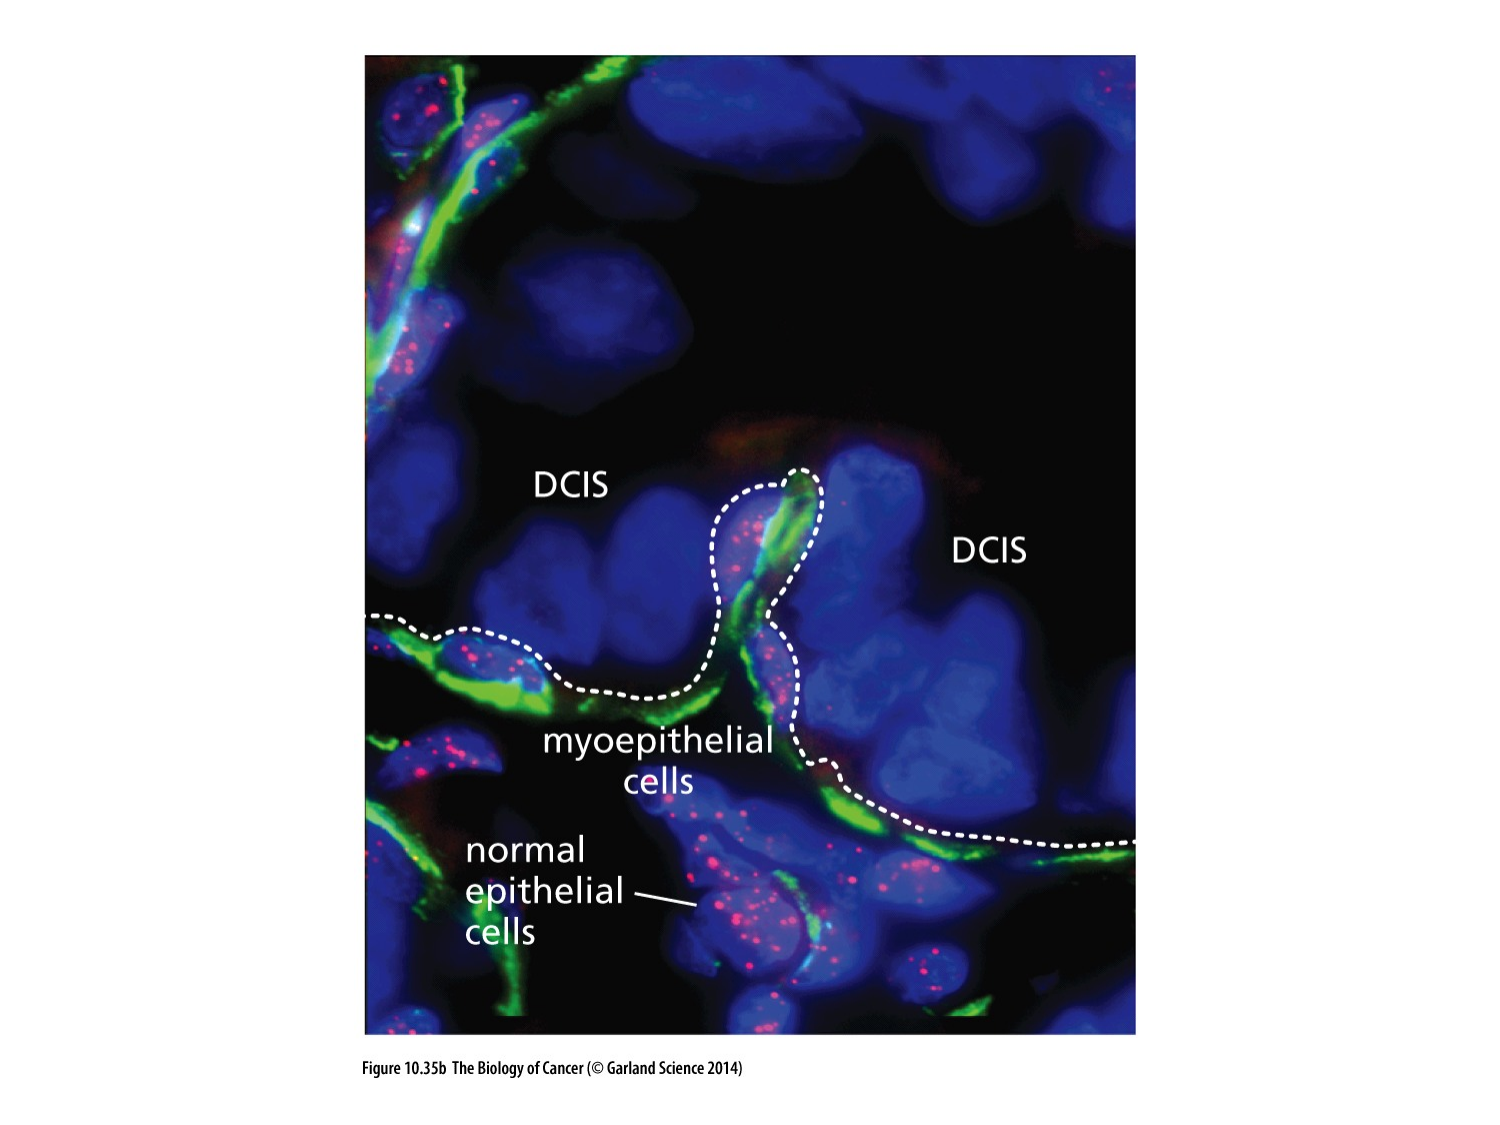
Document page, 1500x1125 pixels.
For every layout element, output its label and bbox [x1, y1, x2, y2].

picture [353, 45, 1146, 1082]
